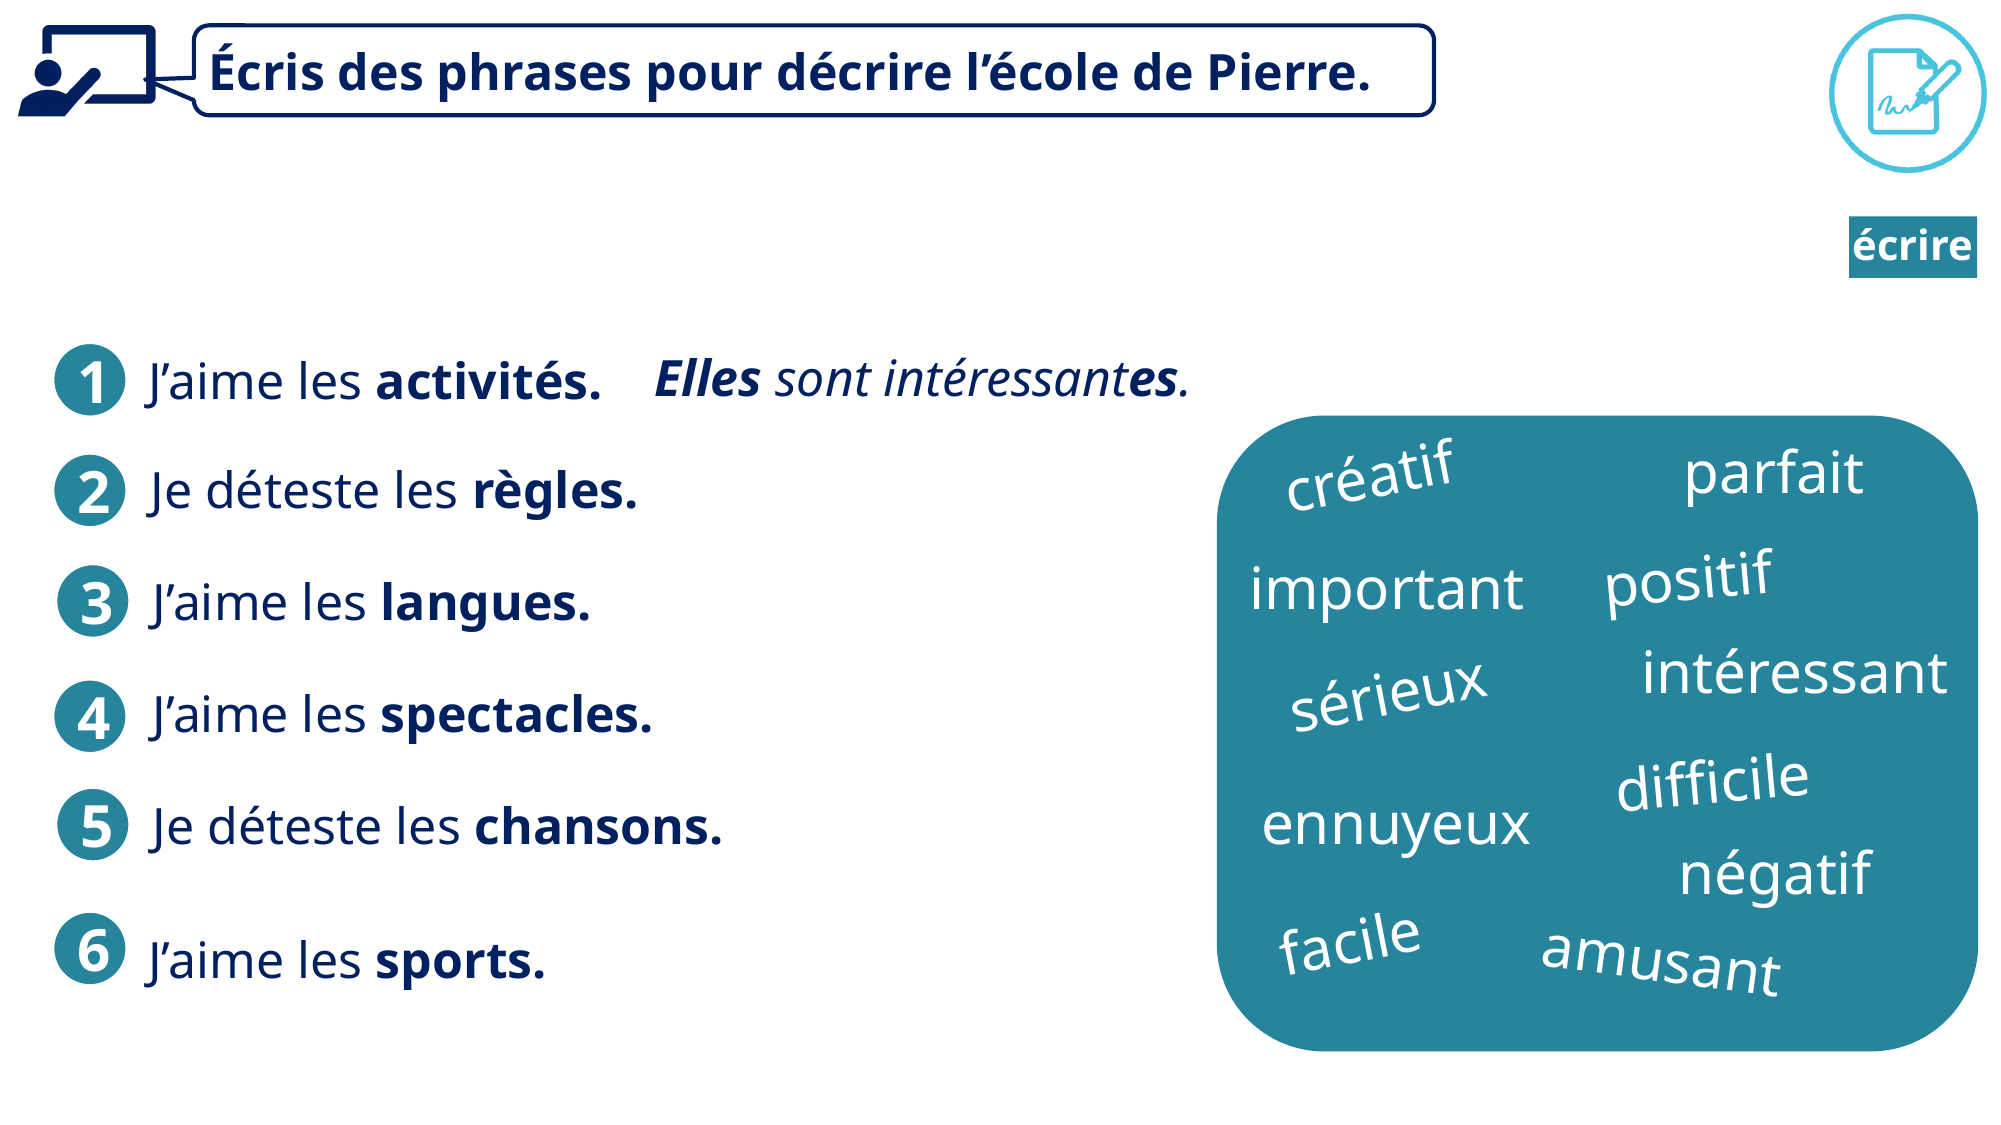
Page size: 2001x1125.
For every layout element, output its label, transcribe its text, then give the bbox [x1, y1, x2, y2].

text_box 2 [50, 450, 130, 531]
text_box intéressant [1627, 628, 2000, 713]
text_box 3 [53, 560, 133, 641]
text_box Elles sont intéressantes. [639, 339, 1469, 415]
text_box Je déteste les chansons. [138, 786, 1216, 862]
text_box 6 [50, 908, 130, 989]
text_box positif [1590, 507, 1989, 622]
picture [11, 0, 162, 146]
text_box J’aime les langues. [138, 563, 1216, 638]
picture [1814, 0, 2000, 187]
text_box difficile [1596, 712, 2000, 833]
text_box J’aime les activités. [133, 341, 649, 417]
text_box négatif [1663, 828, 2000, 914]
title écrire [1849, 216, 1978, 278]
text_box Écris des phrases pour décrire l’école de Pierre. [193, 32, 1501, 108]
text_box créatif [1262, 376, 1668, 536]
text_box J’aime les sports. [133, 921, 1230, 997]
text_box 1 [50, 339, 130, 420]
text_box sérieux [1267, 595, 1664, 755]
text_box facile [1257, 838, 1663, 998]
text_box . Écoute les noms des animaux. C’est [ien] ou [(a)in]? [193, 108, 1435, 118]
text_box Je déteste les règles. [135, 451, 1243, 527]
text_box . Écoute les noms des animaux. C’est [ien] ou [(a)in]? [167, 34, 193, 107]
text_box 5 [53, 784, 133, 865]
text_box [1216, 415, 1979, 1052]
text_box important [1234, 543, 1633, 629]
text_box amusant [1522, 898, 1928, 1036]
text_box . Écoute les noms des animaux. C’est [ien] ou [(a)in]? [193, 23, 1434, 32]
text_box J’aime les spectacles. [138, 674, 1216, 750]
text_box parfait [1668, 427, 2000, 513]
text_box ennuyeux [1246, 779, 1644, 864]
text_box 4 [50, 676, 130, 757]
